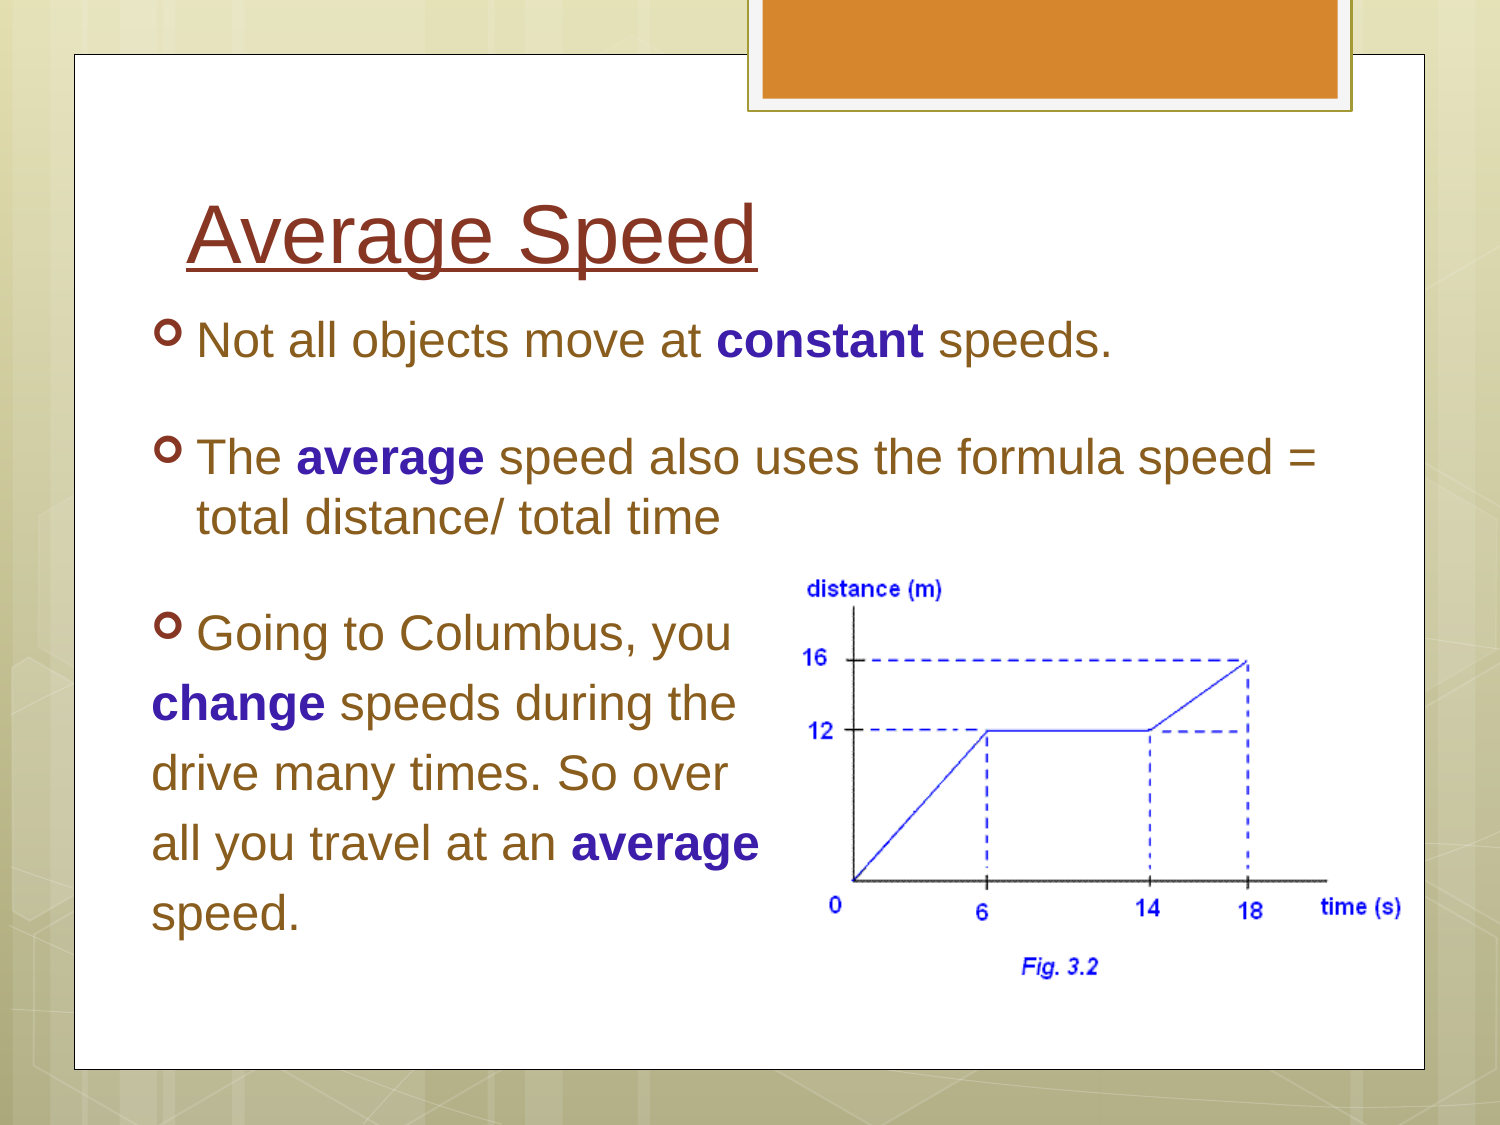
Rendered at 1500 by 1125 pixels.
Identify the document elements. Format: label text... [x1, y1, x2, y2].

list Not all objects move at constant speeds. The average speed also uses the formula speed = total distance/ total time Going to Columbus, you change speeds during the drive many times. So over all you travel at an average speed. [125, 299, 1388, 988]
title Average Speed [171, 168, 1324, 288]
picture [774, 562, 1424, 1001]
